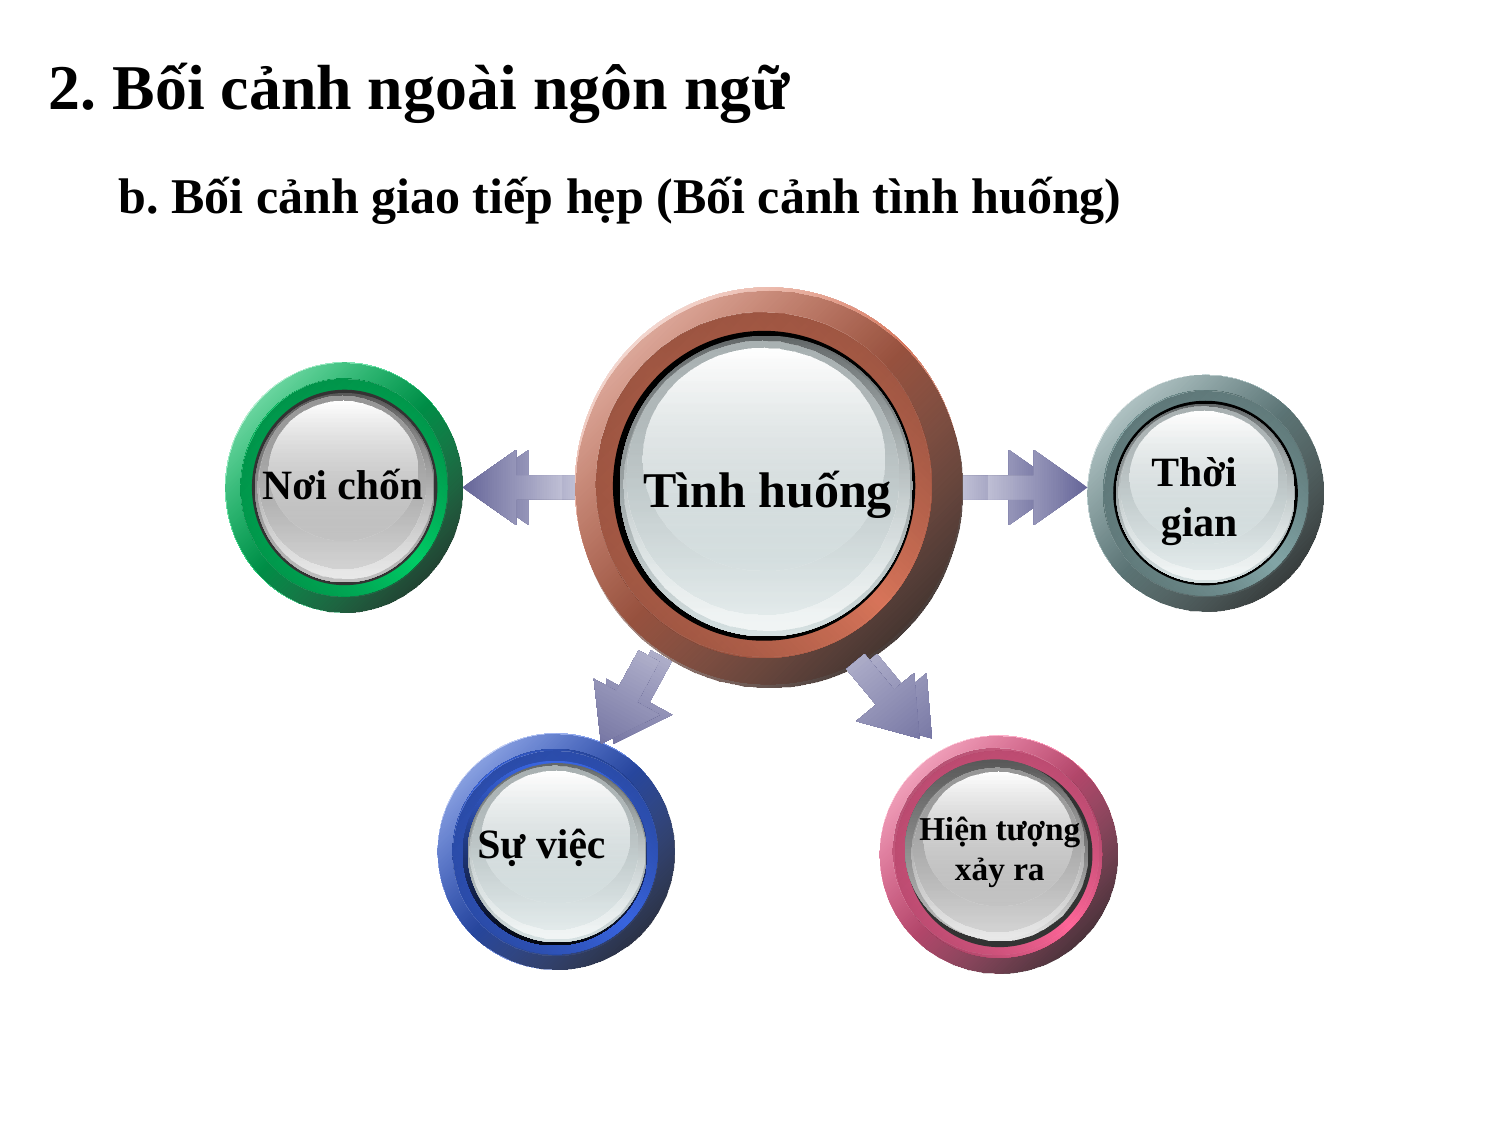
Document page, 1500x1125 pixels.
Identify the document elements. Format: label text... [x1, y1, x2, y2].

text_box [879, 735, 1118, 974]
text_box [224, 362, 463, 613]
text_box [462, 449, 1088, 751]
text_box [1087, 374, 1324, 612]
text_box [574, 287, 963, 447]
title 2. Bối cảnh ngoài ngôn ngữ [0, 37, 840, 130]
text_box b. Bối cảnh giao tiếp hẹp (Bối cảnh tình huống) [104, 155, 1238, 231]
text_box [437, 733, 675, 970]
